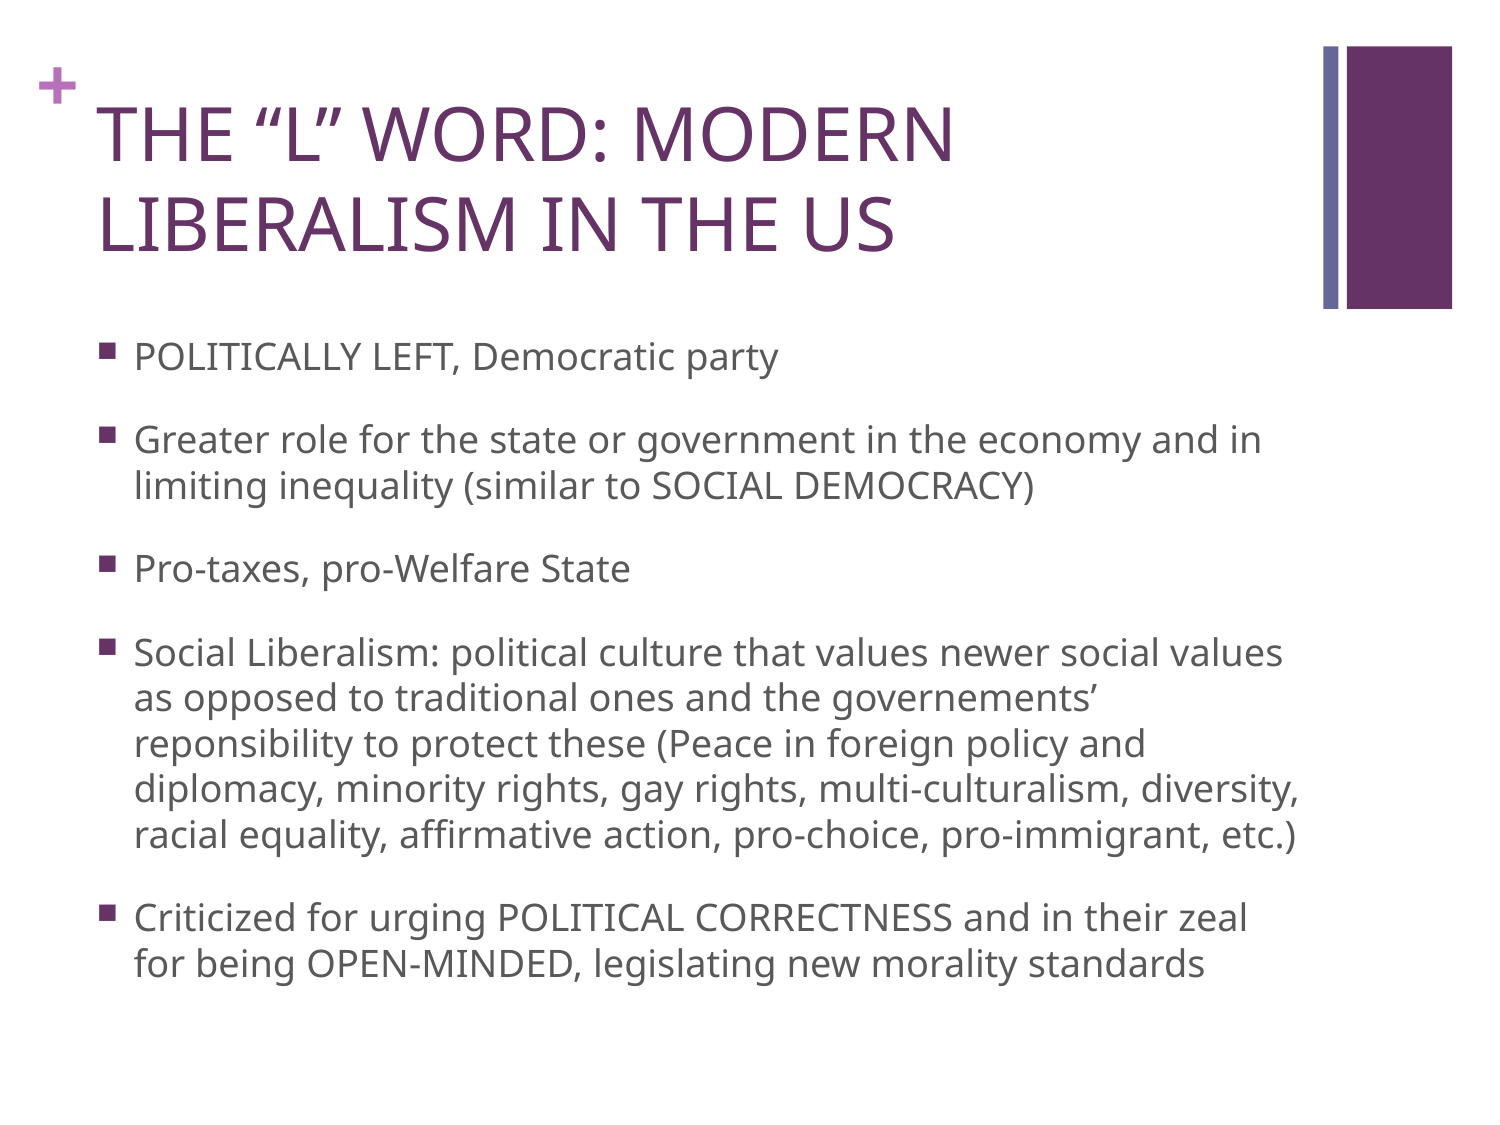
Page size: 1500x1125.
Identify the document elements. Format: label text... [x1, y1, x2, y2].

list POLITICALLY LEFT, Democratic party Greater role for the state or government in the economy and in limiting inequality (similar to SOCIAL DEMOCRACY) Pro-taxes, pro-Welfare State Social Liberalism: political culture that values newer social values as opposed to traditional ones and the governements’ reponsibility to protect these (Peace in foreign policy and diplomacy, minority rights, gay rights, multi-culturalism, diversity, racial equality, affirmative action, pro-choice, pro-immigrant, etc.) Criticized for urging POLITICAL CORRECTNESS and in their zeal for being OPEN-MINDED, legislating new morality standards [81, 324, 1322, 1005]
title THE “L” WORD: MODERN LIBERALISM IN THE US [81, 79, 1322, 263]
